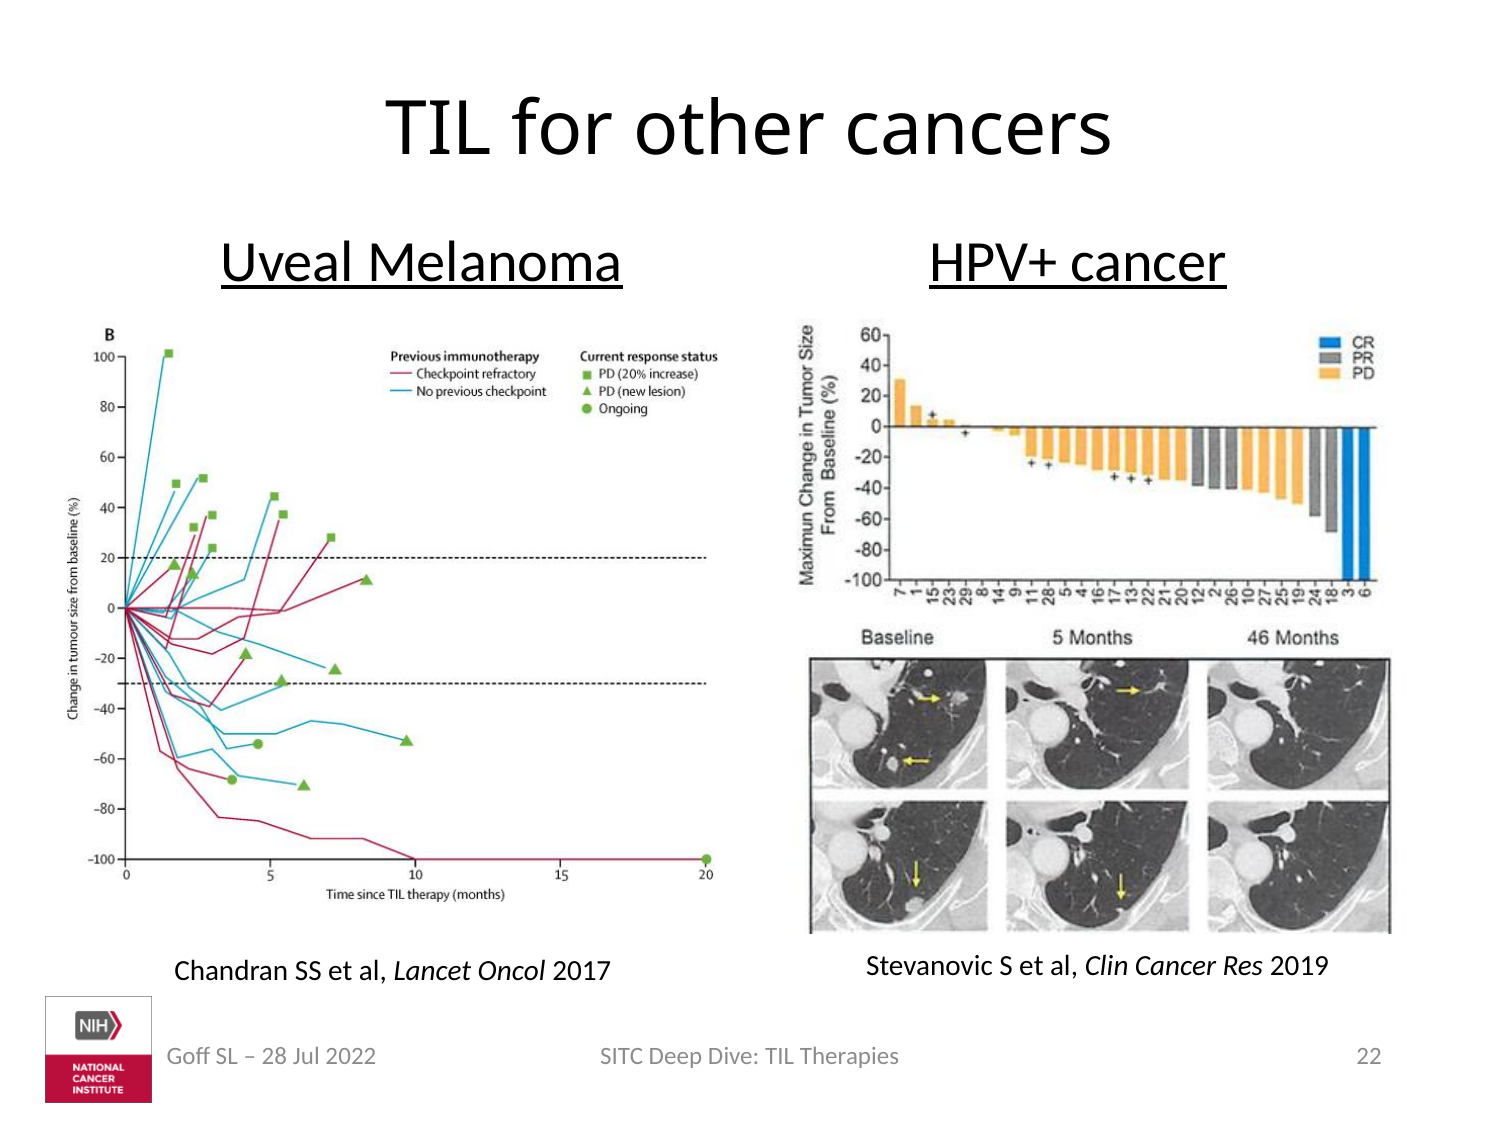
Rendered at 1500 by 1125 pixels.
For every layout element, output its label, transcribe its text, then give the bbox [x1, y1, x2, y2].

list Uveal Melanoma [103, 223, 741, 1014]
picture [45, 996, 152, 1103]
title TIL for other cancers [103, 59, 1397, 200]
slide_number 22 [1059, 1024, 1397, 1085]
picture [784, 318, 1406, 934]
text_box Stevanovic S et al, Clin Cancer Res 2019 [823, 938, 1372, 989]
text_box Chandran SS et al, Lancet Oncol 2017 [155, 943, 631, 994]
list HPV+ cancer [759, 223, 1397, 1014]
footer SITC Deep Dive: TIL Therapies [496, 1024, 1004, 1085]
picture [67, 313, 719, 902]
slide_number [151, 1024, 441, 1085]
